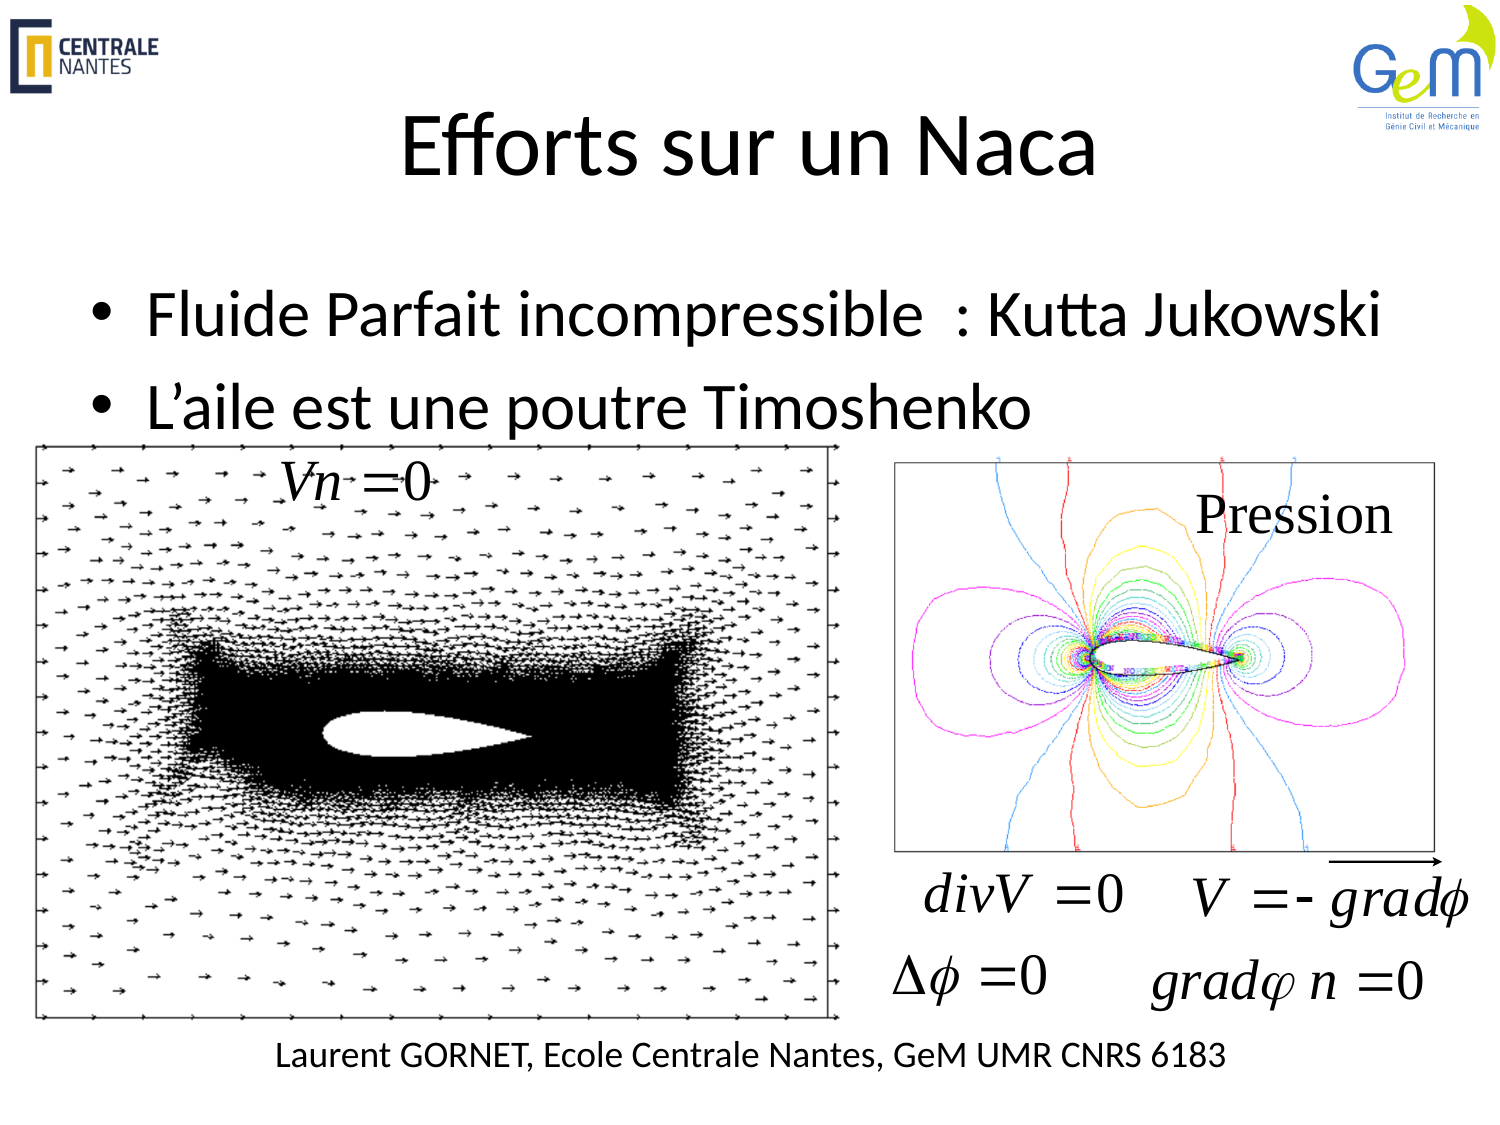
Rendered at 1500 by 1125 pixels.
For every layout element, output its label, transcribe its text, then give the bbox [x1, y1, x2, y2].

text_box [1139, 932, 1436, 1024]
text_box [1186, 479, 1407, 549]
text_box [915, 845, 1135, 928]
text_box Laurent GORNET, Ecole Centrale Nantes, GeM UMR CNRS 6183 [36, 1023, 1466, 1083]
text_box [274, 432, 441, 516]
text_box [882, 940, 1058, 1020]
picture [879, 455, 1447, 870]
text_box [1186, 844, 1483, 941]
picture [0, 432, 857, 1042]
picture [1343, 5, 1500, 134]
list Fluide Parfait incompressible : Kutta Jukowski L’aile est une poutre Timoshenko [75, 262, 1425, 1005]
title Efforts sur un Naca [75, 45, 1425, 233]
picture [0, 4, 172, 109]
